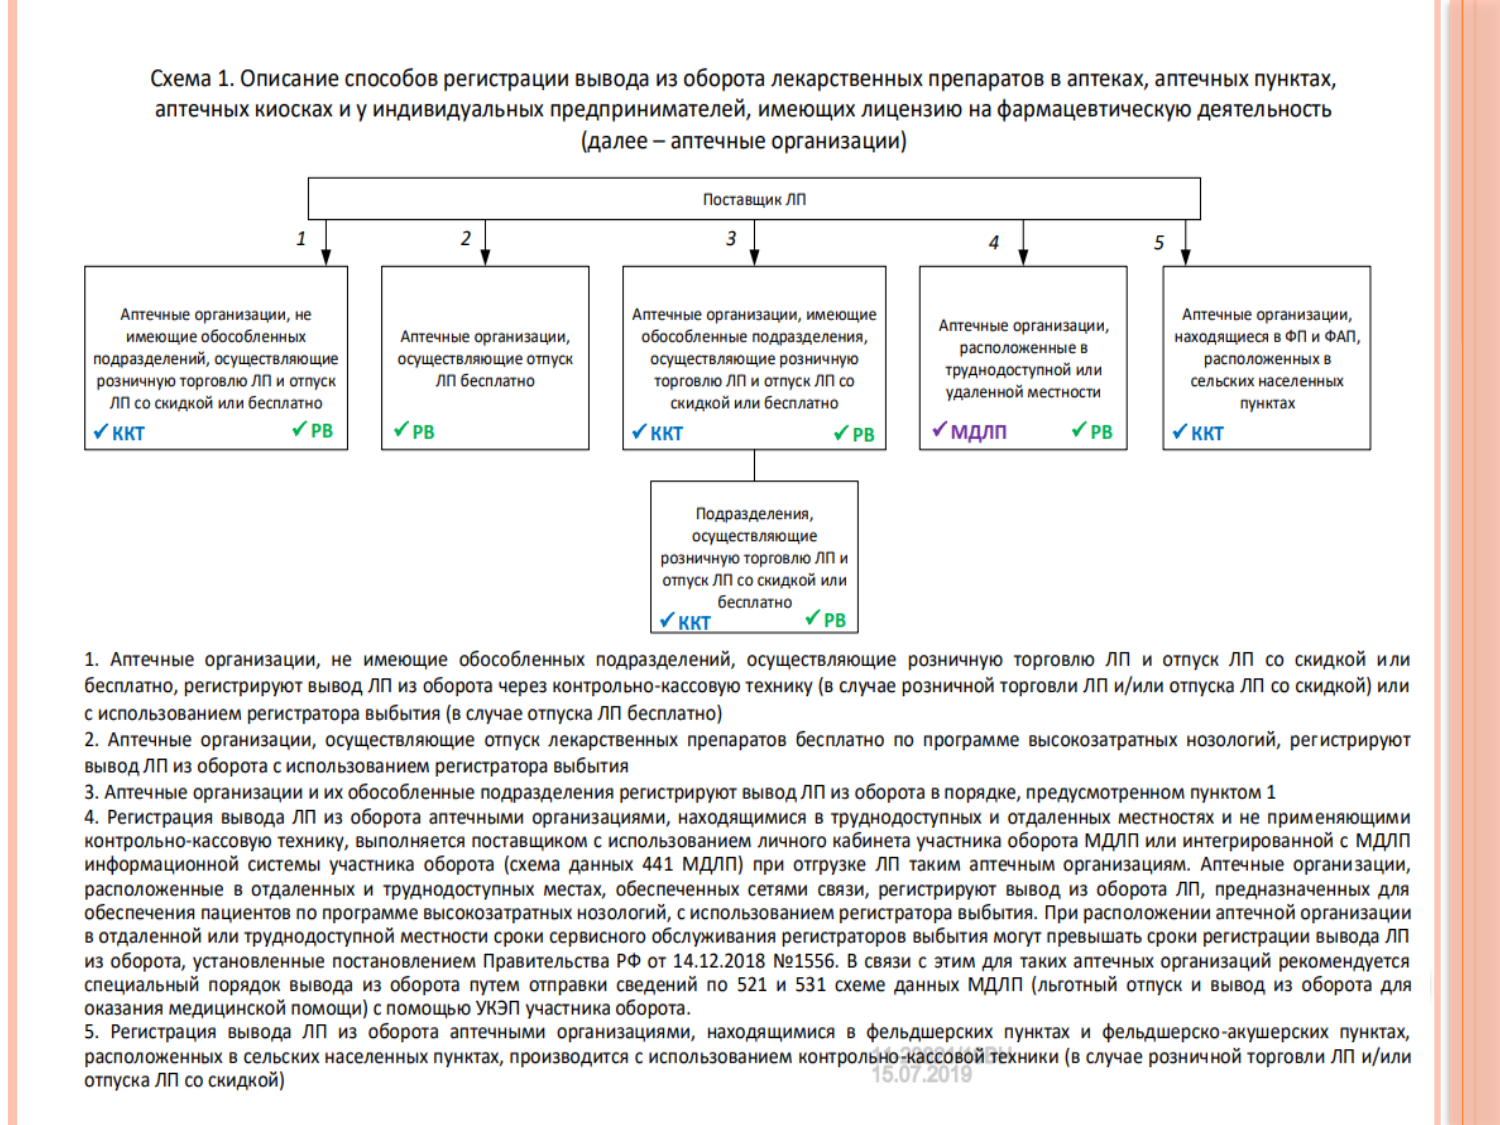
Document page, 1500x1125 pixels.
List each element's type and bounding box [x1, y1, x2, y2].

list [34, 34, 1431, 1102]
